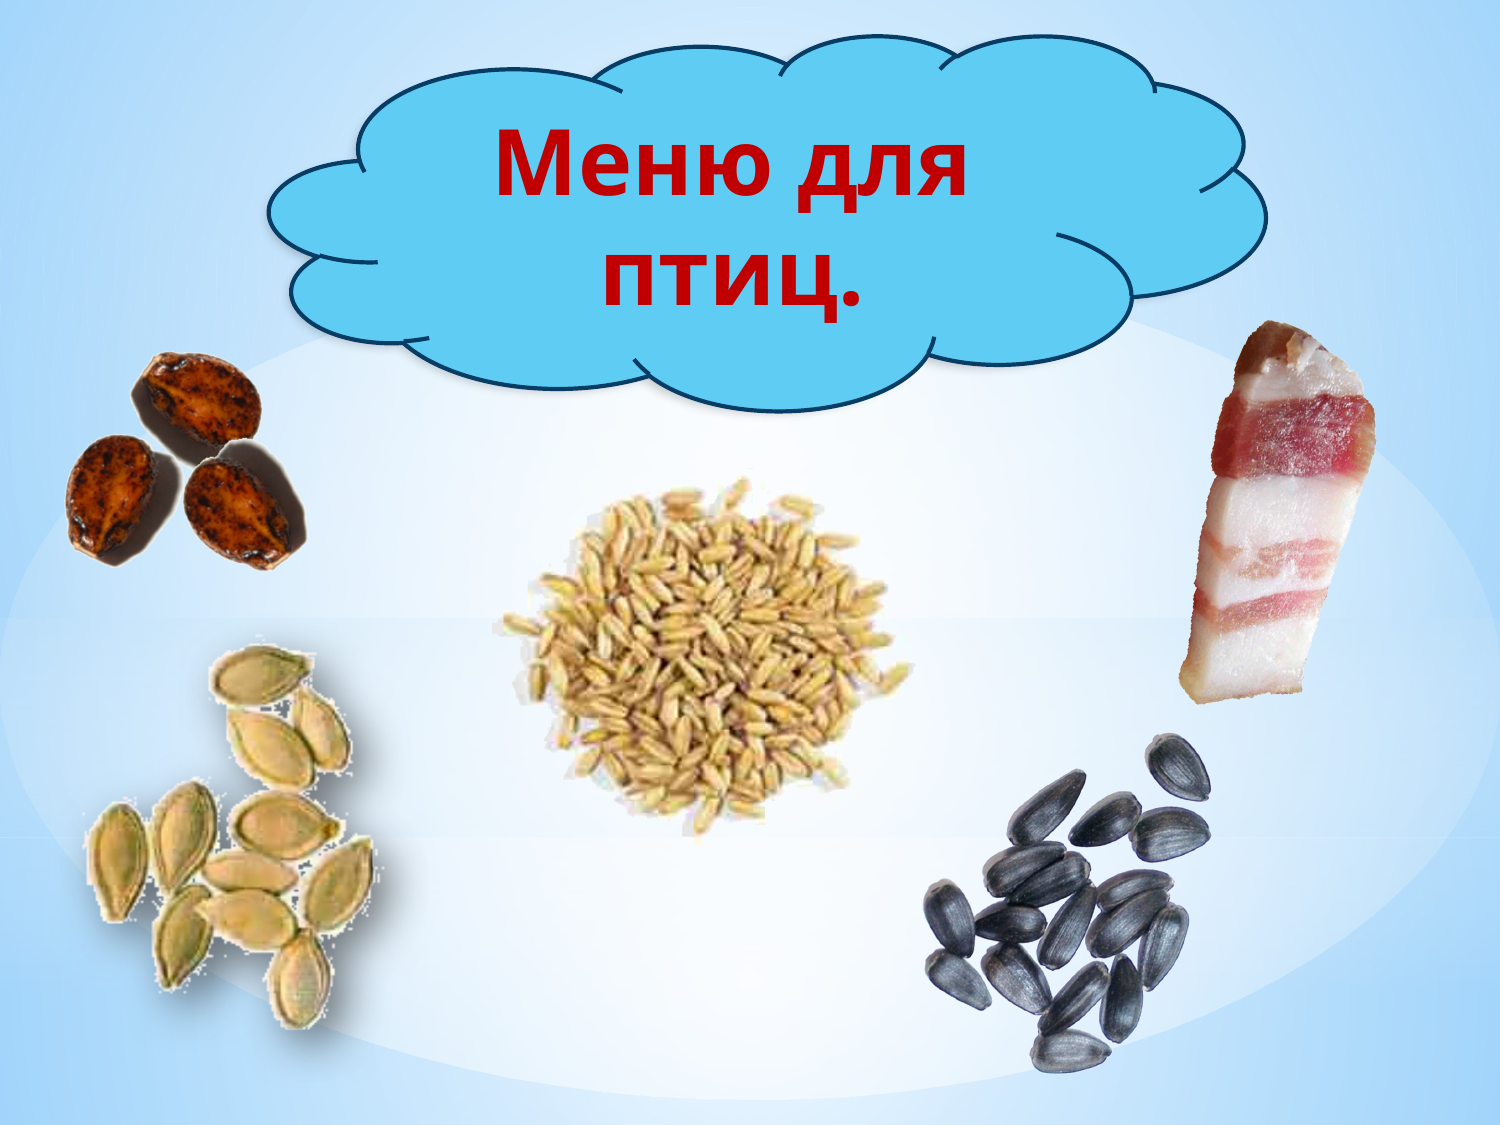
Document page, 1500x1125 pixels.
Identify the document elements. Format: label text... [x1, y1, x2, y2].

picture [1, 293, 343, 608]
picture [480, 293, 1472, 1124]
picture [34, 634, 441, 1037]
text_box Меню для птиц. [266, 34, 1269, 414]
